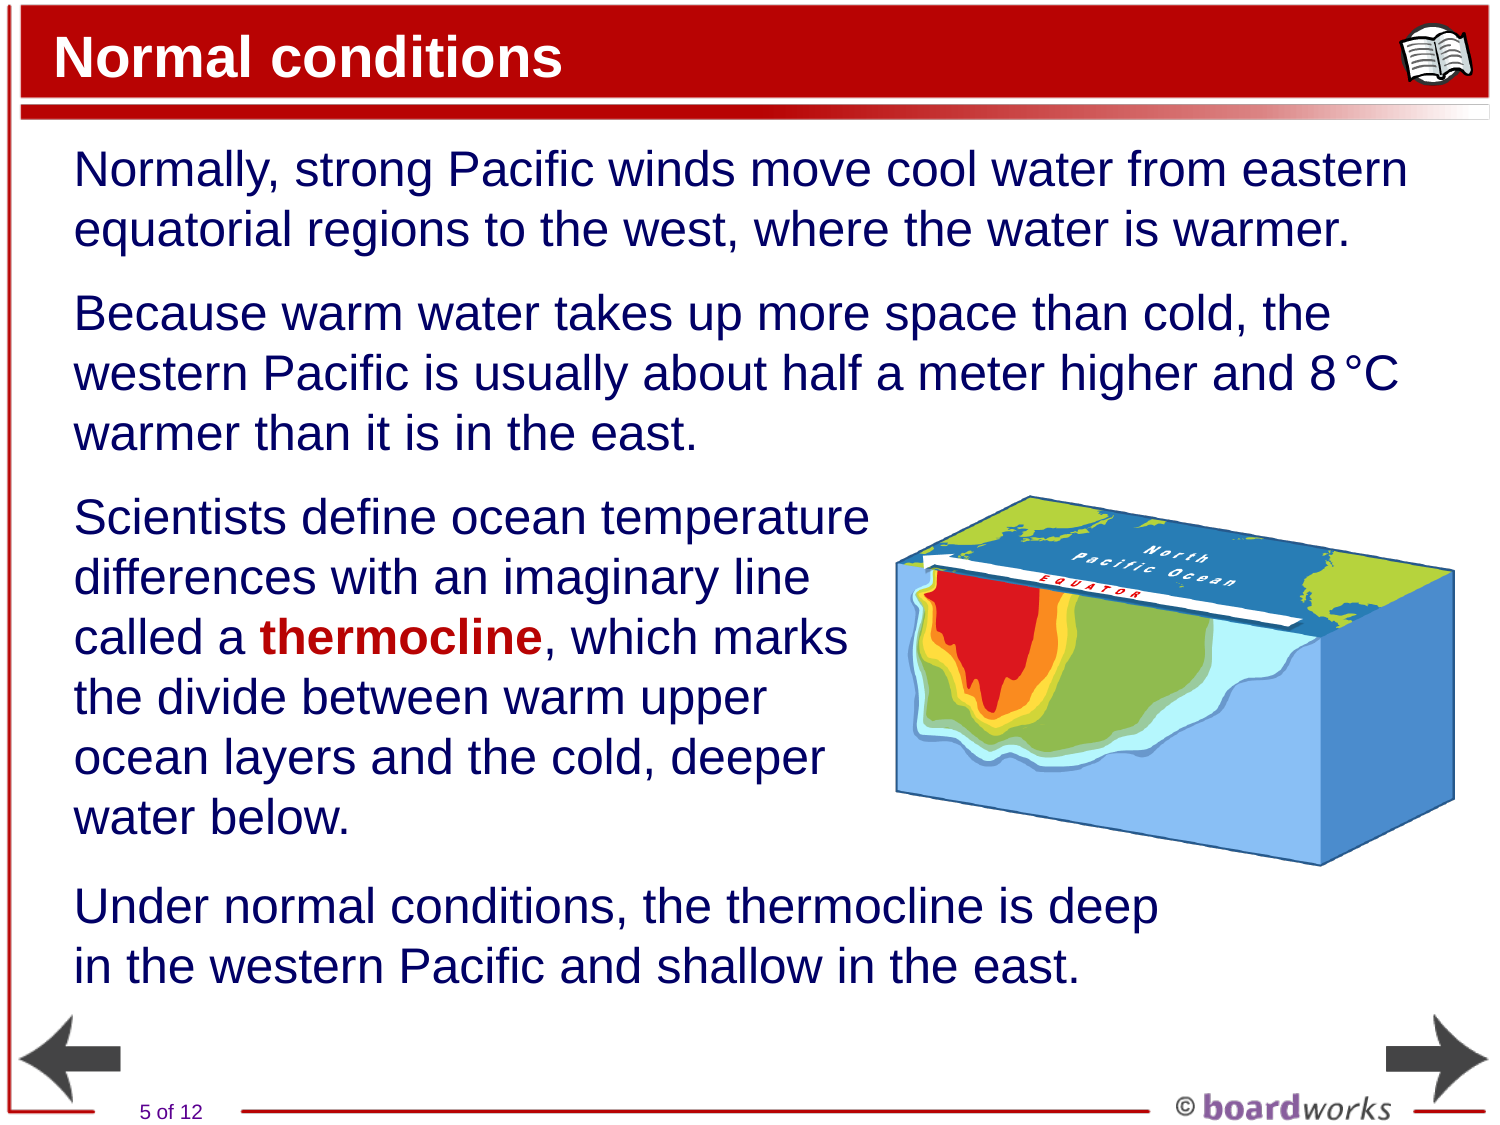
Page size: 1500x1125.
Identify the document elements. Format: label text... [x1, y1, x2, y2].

picture [0, 0, 1500, 1125]
text_box Because warm water takes up more space than cold, the western Pacific is usually about half a meter higher and 8 °C warmer than it is in the east. [58, 273, 1448, 468]
title Normal conditions [38, 8, 1308, 100]
text_box Under normal conditions, the thermocline is deep in the western Pacific and shallow in the east. [58, 865, 1202, 1001]
text_box Scientists define ocean temperature differences with an imaginary line called a thermocline, which marks the divide between warm upper ocean layers and the cold, deeper water below. [58, 477, 772, 853]
text_box Normally, strong Pacific winds move cool water from eastern equatorial regions to the west, where the water is warmer. [58, 128, 1464, 264]
